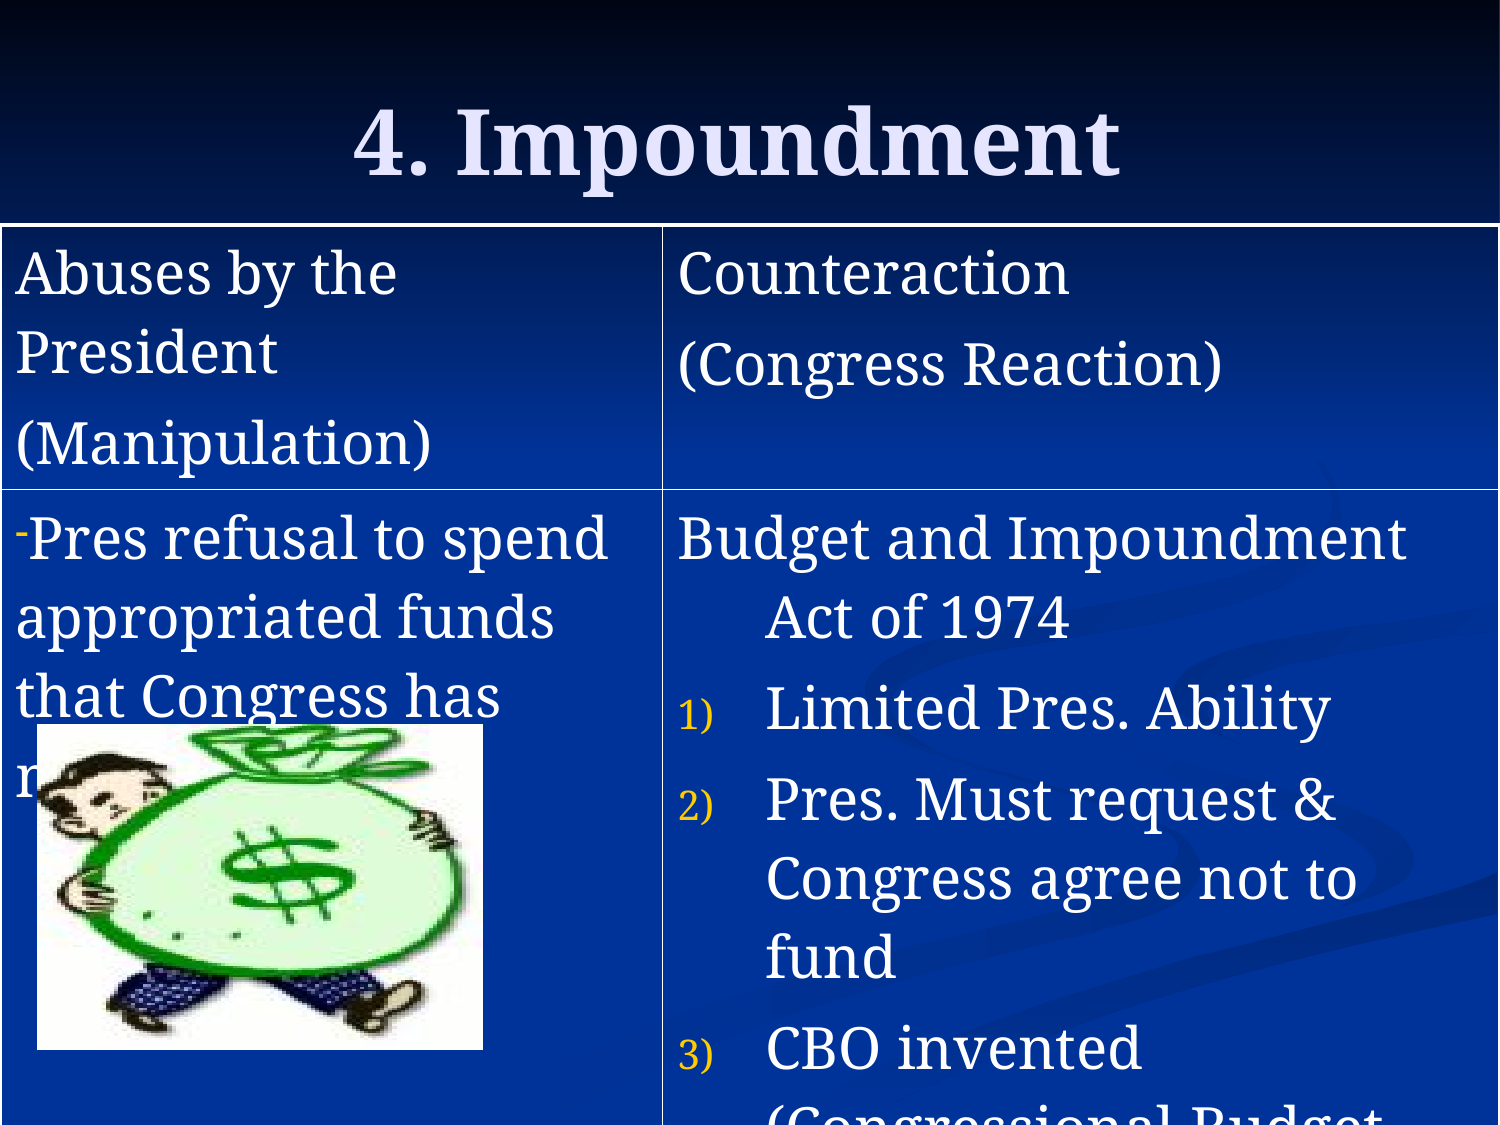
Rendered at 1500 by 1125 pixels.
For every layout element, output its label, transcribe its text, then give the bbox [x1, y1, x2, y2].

table_header Abuses by the President (Manipulation) [2, 227, 662, 489]
picture [37, 724, 484, 1051]
title 4. Impoundment [75, 45, 1425, 223]
table_cell Pres refusal to spend appropriated funds that Congress has made law [2, 490, 662, 1125]
table_header Counteraction (Congress Reaction) [663, 227, 1498, 489]
table_cell Budget and Impoundment Act of 1974 Limited Pres. Ability Pres. Must request & Congress agree not to fund CBO invented (Congressional Budget Office)financial experts BUDGET (HR & SN) COMMITTEES [663, 490, 1498, 1125]
